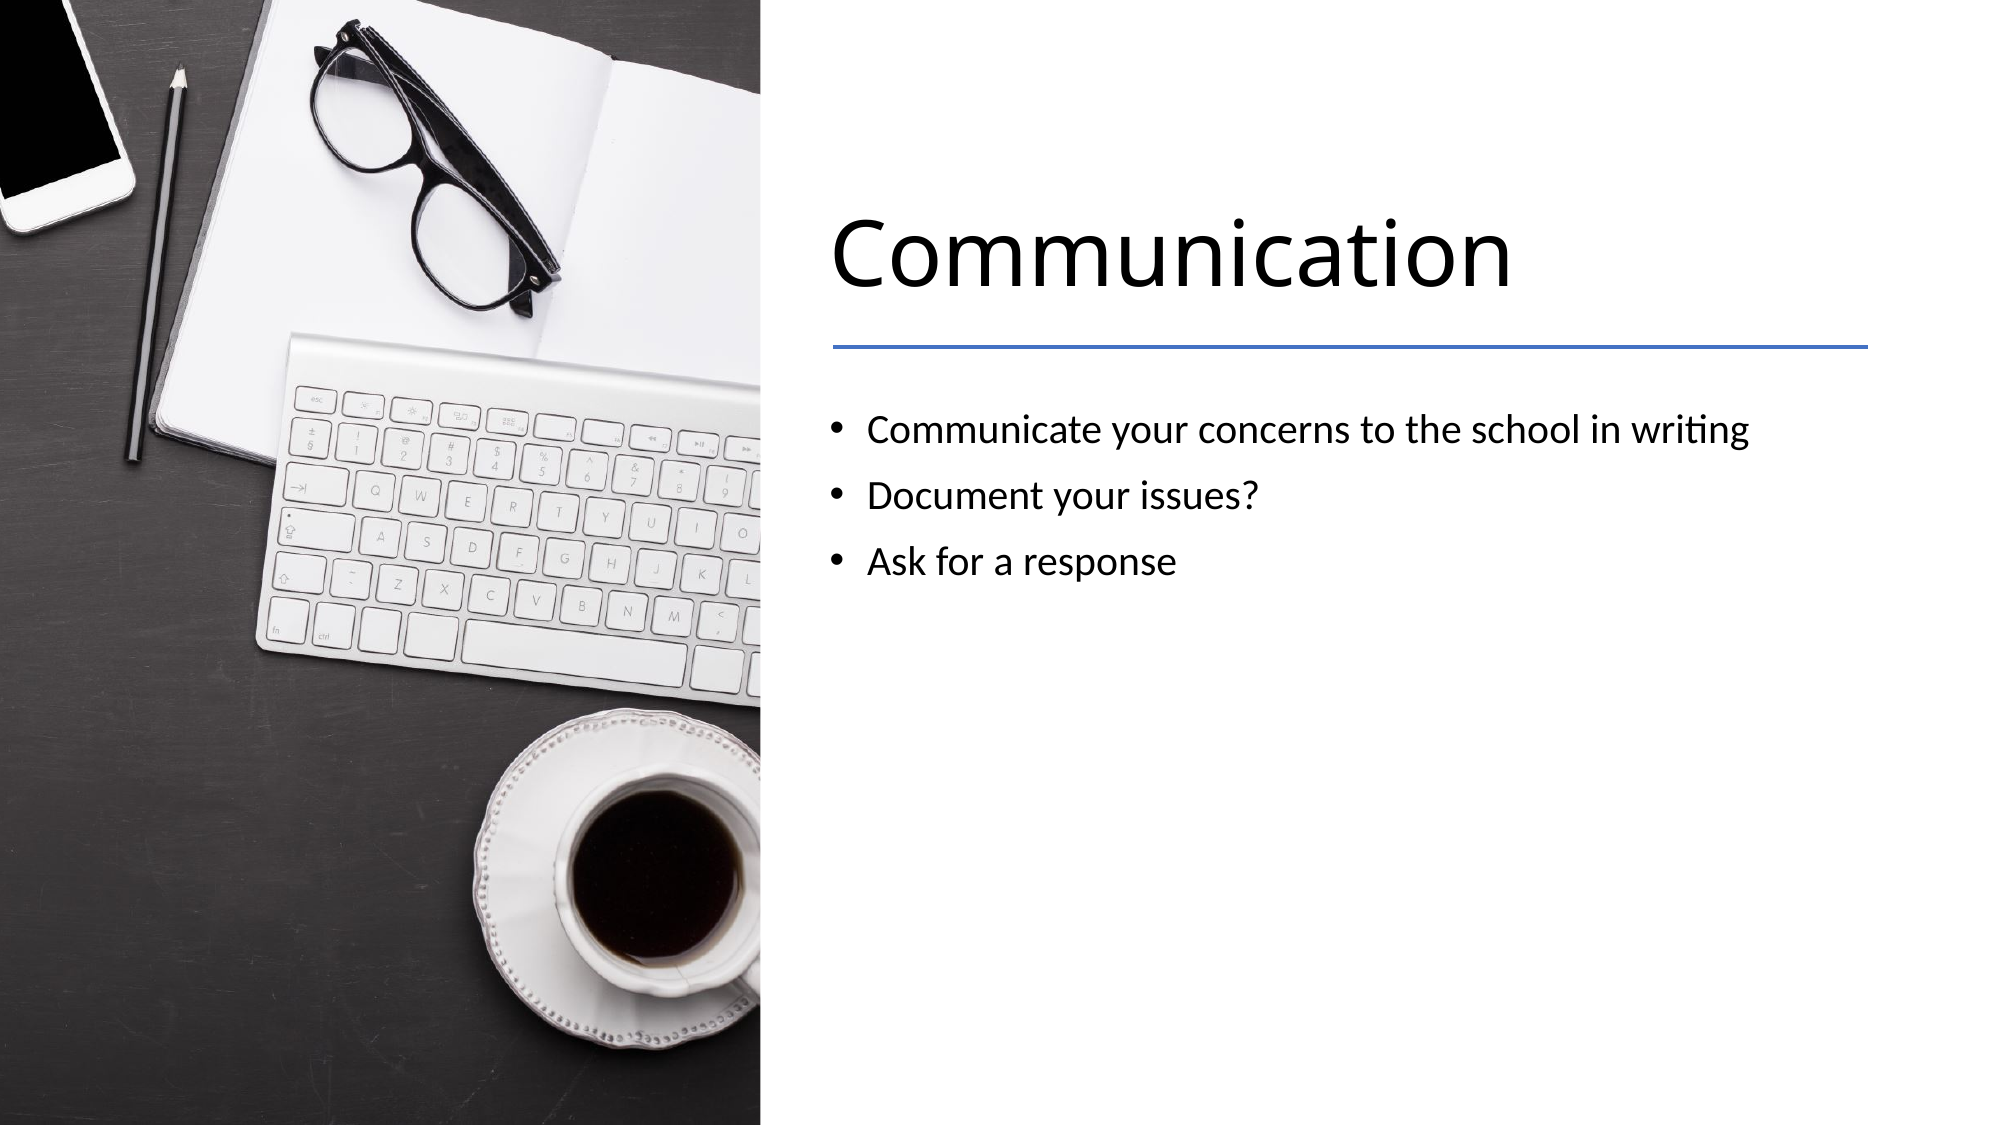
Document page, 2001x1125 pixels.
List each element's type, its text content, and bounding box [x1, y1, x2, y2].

title Communication [814, 103, 1895, 315]
picture [0, 0, 761, 1125]
list Communicate your concerns to the school in writing Document your issues? Ask for a response [814, 399, 1895, 1021]
